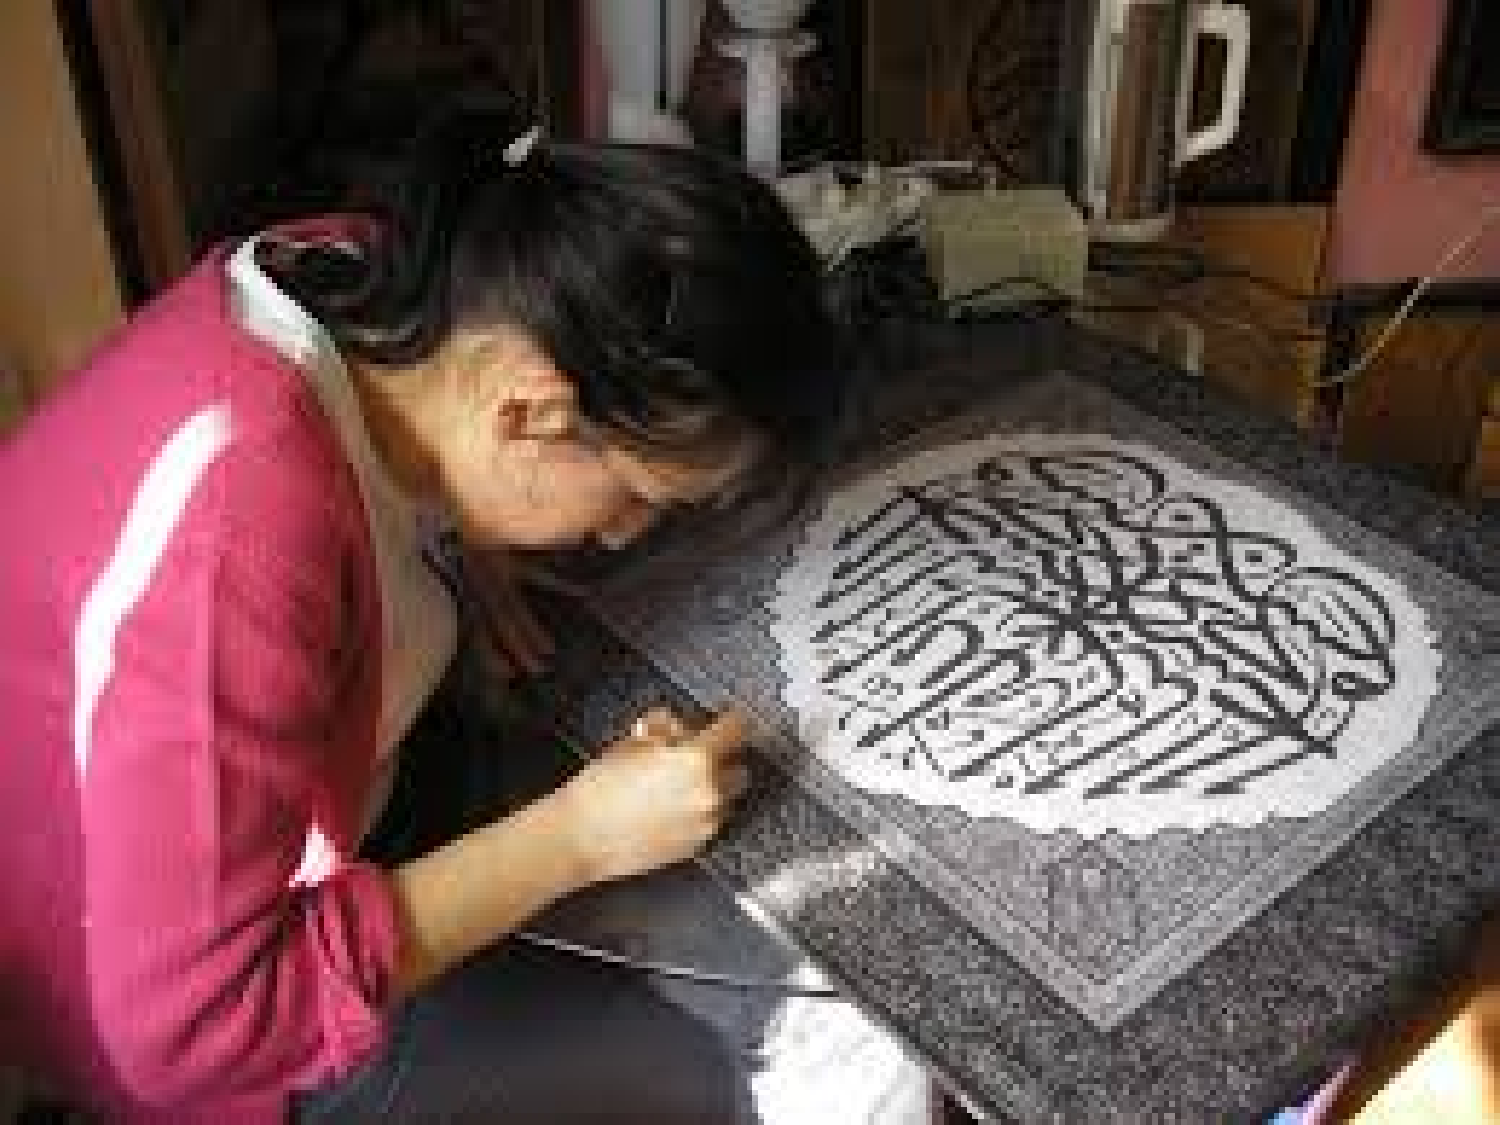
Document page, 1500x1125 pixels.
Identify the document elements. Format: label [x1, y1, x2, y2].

list [0, 0, 1500, 1125]
